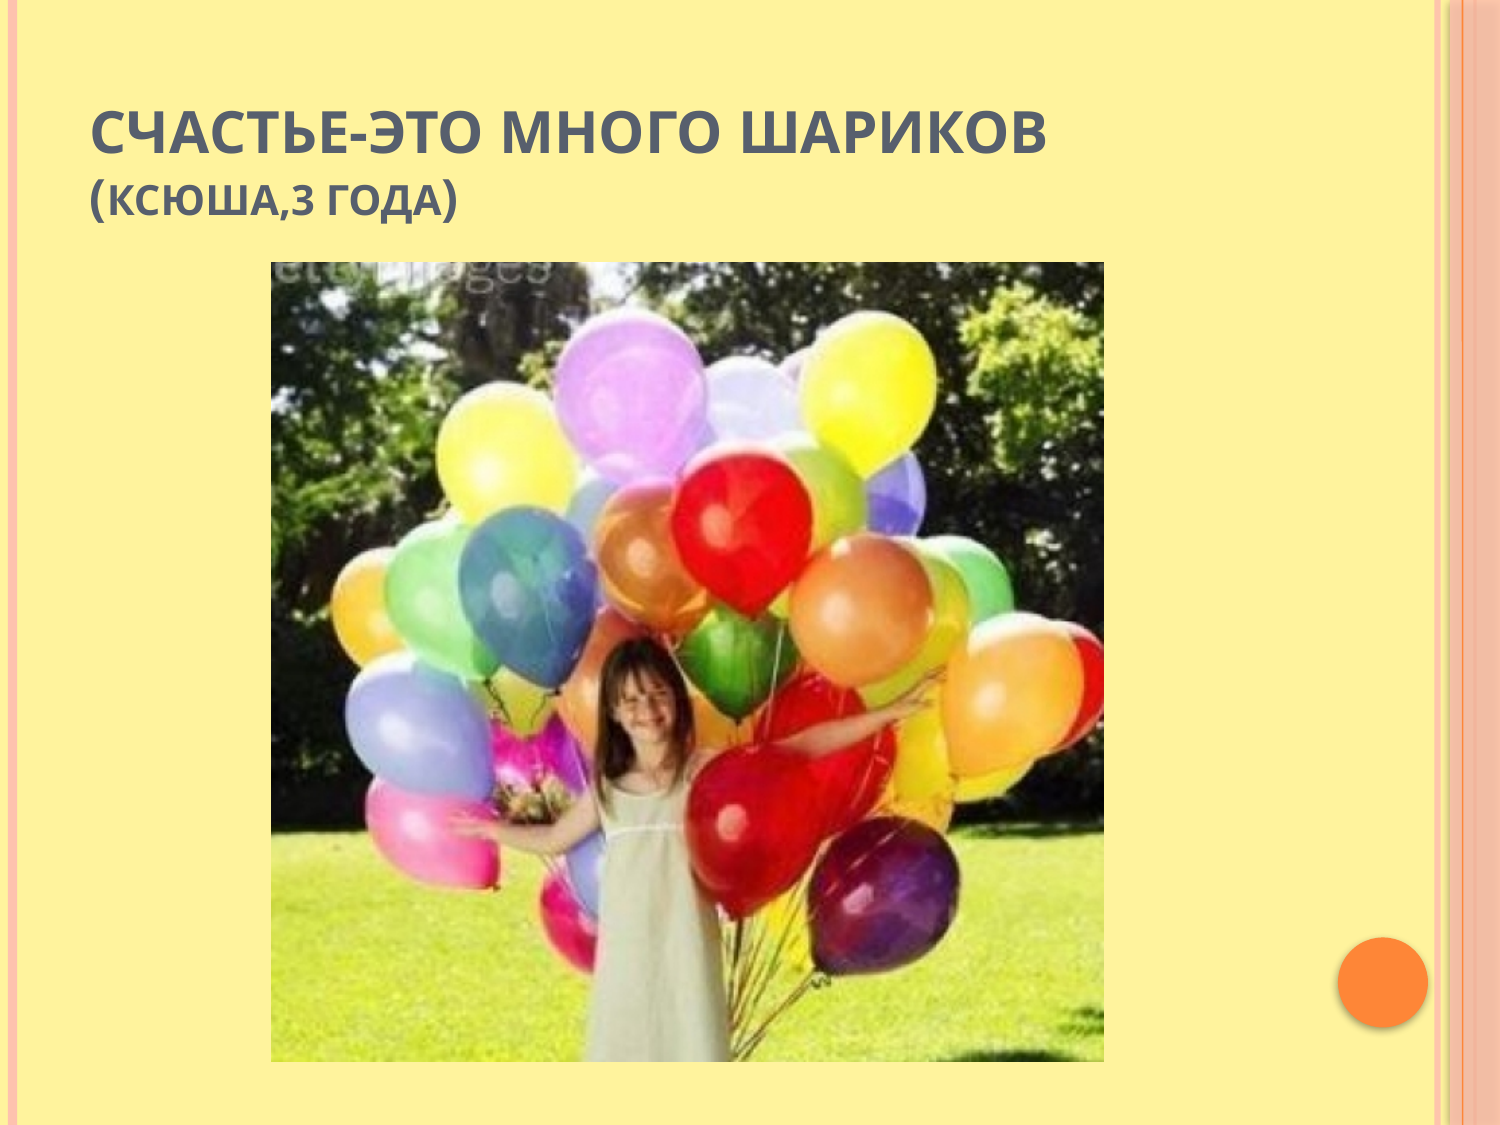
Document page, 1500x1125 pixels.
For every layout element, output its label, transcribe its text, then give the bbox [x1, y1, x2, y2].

title Счастье-это много шариков (Ксюша,3 года) [75, 45, 1300, 233]
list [270, 261, 1105, 1063]
